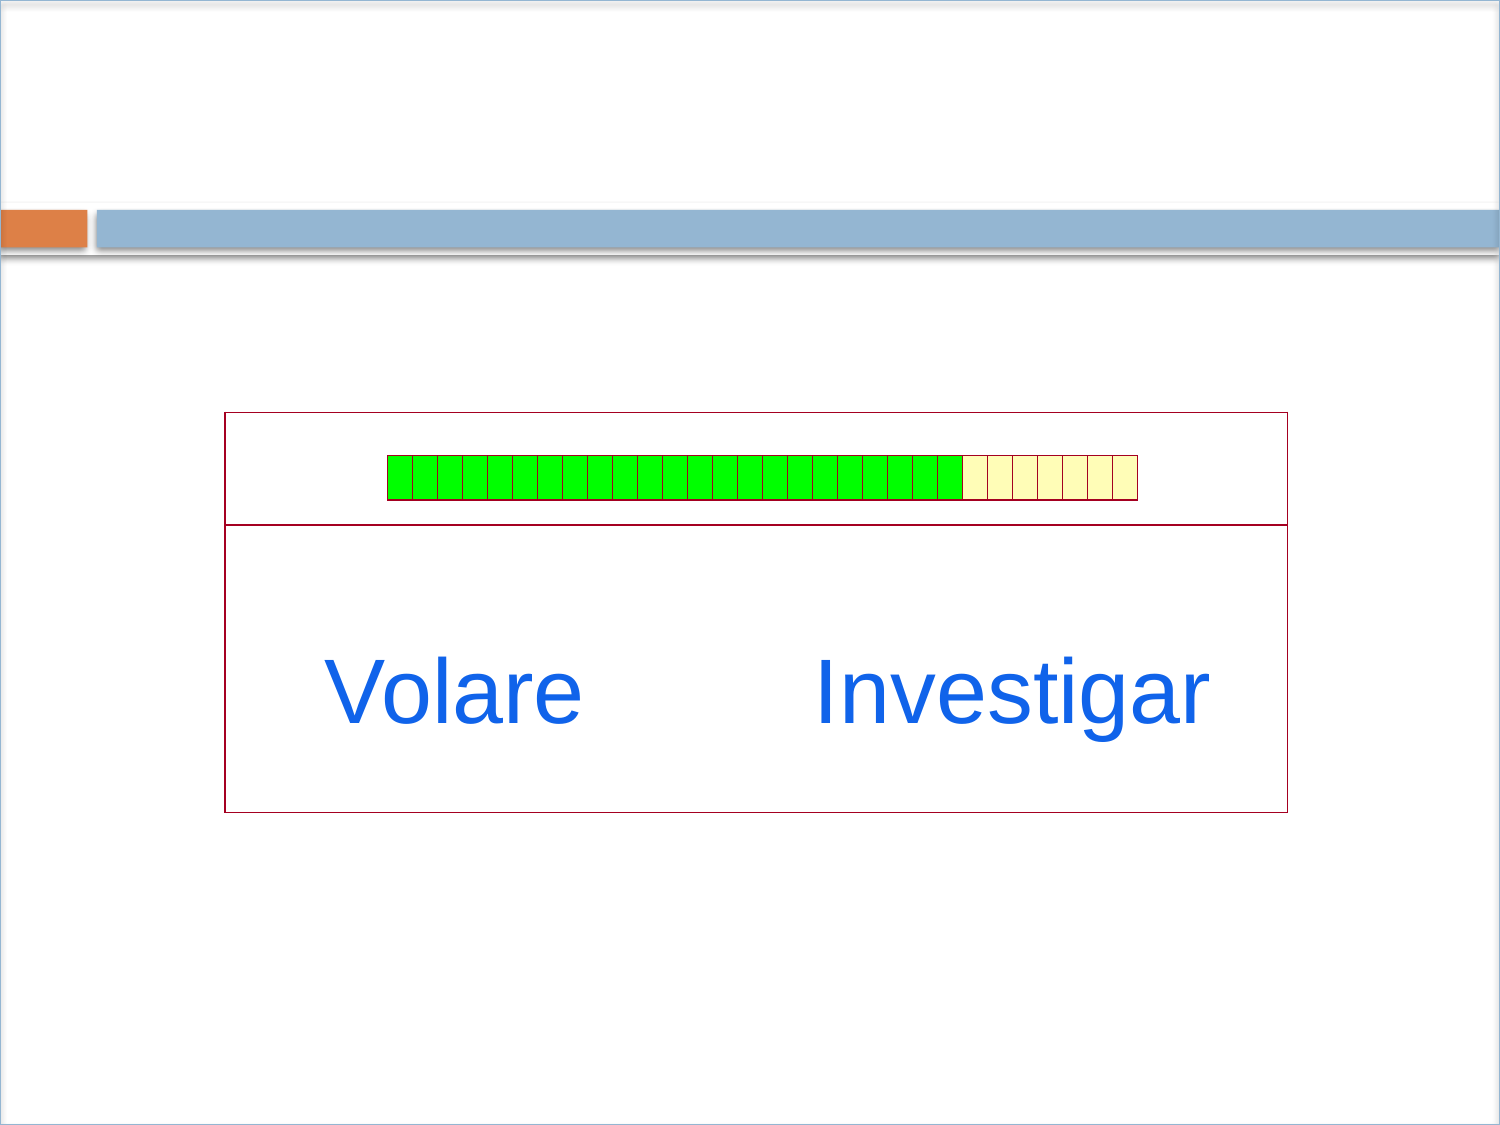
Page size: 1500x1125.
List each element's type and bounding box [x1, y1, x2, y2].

text_box [0, 0, 1500, 1125]
text_box [262, 637, 663, 770]
